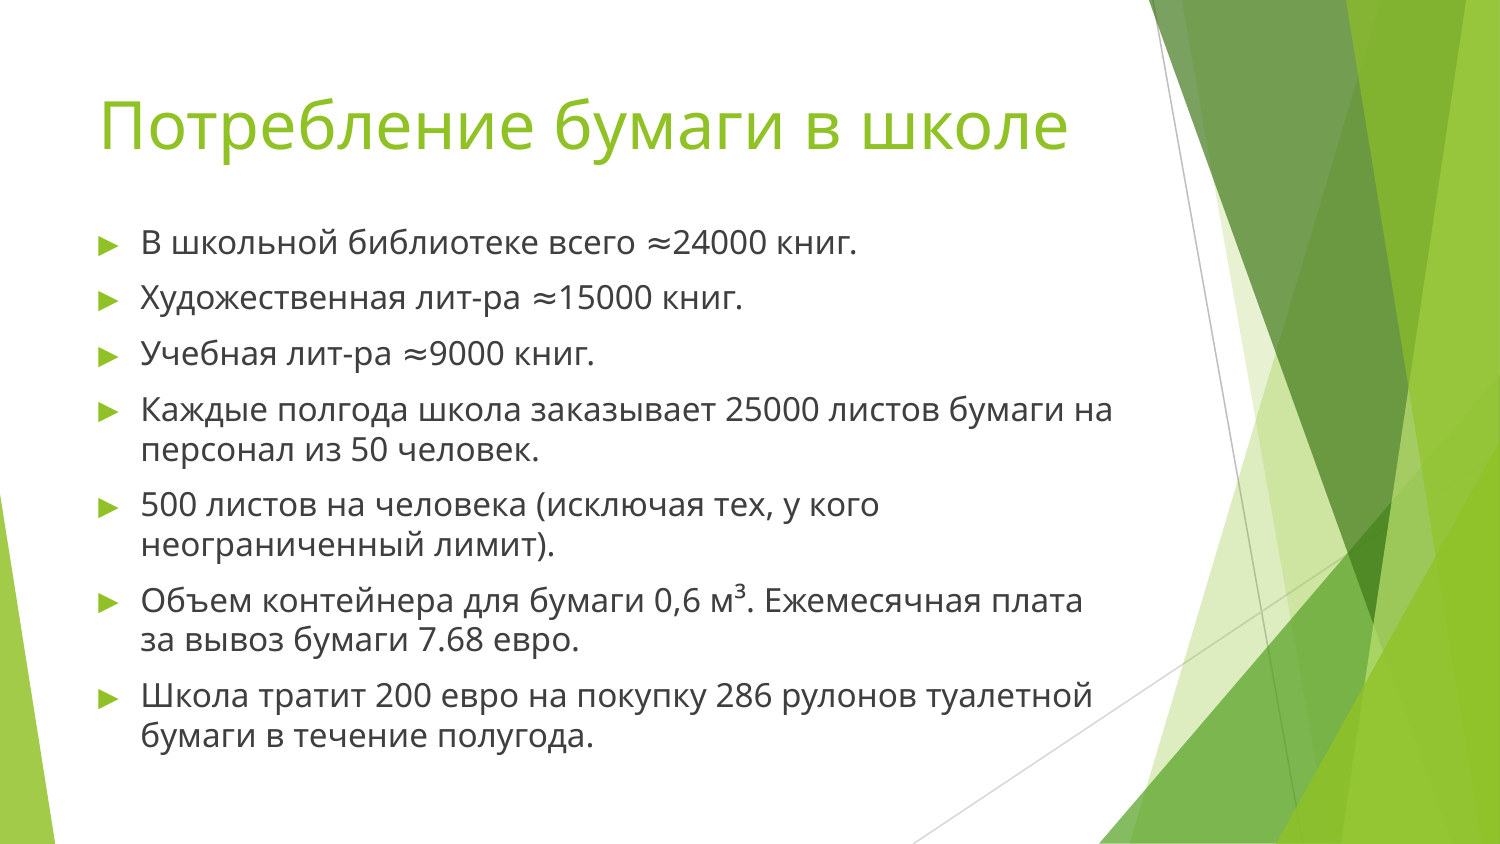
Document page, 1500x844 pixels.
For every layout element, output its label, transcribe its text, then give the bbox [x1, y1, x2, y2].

title Потребление бумаги в школе [83, 75, 1141, 213]
list В школьной библиотеке всего ≈24000 книг. Художественная лит-ра ≈15000 книг. Учебная лит-ра ≈9000 книг. Каждые полгода школа заказывает 25000 листов бумаги на персонал из 50 человек. 500 листов на человека (исключая тех, у кого неограниченный лимит). Объем контейнера для бумаги 0,6 м³. Ежемесячная плата за вывоз бумаги 7.68 евро. Школа тратит 200 евро на покупку 286 рулонов туалетной бумаги в течение полугода. [83, 213, 1141, 779]
